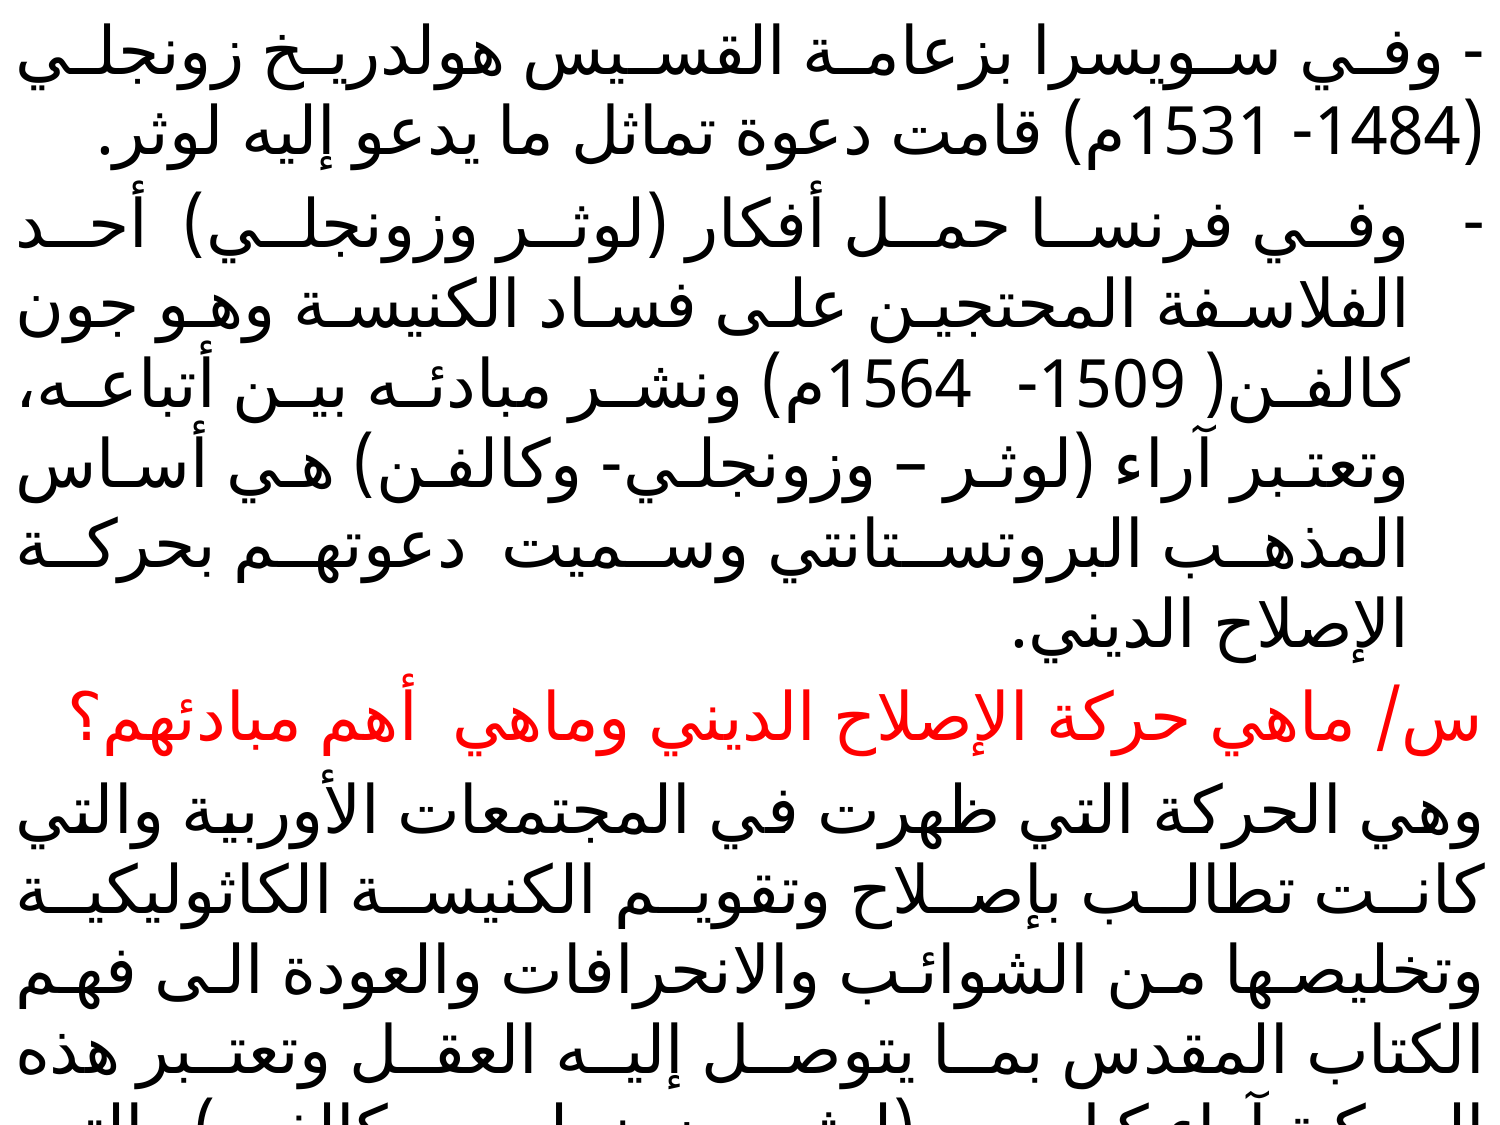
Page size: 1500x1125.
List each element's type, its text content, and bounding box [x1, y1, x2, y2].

subtitle - وفي سويسرا بزعامة القسيس هولدريخ زونجلي (1484- 1531م) قامت دعوة تماثل ما يدعو إليه لوثر. وفي فرنسا حمل أفكار (لوثر وزونجلي) أحد الفلاسفة المحتجين على فساد الكنيسة وهو جون كالفن( 1509- 1564م) ونشر مبادئه بين أتباعه، وتعتبر آراء (لوثر – وزونجلي- وكالفن) هي أساس المذهب البروتستانتي وسميت دعوتهم بحركة الإصلاح الديني. س/ ماهي حركة الإصلاح الديني وماهي أهم مبادئهم؟ وهي الحركة التي ظهرت في المجتمعات الأوربية والتي كانت تطالب بإصلاح وتقويم الكنيسة الكاثوليكية وتخليصها من الشوائب والانحرافات والعودة الى فهم الكتاب المقدس بما يتوصل إليه العقل وتعتبر هذه الحركة آراء كل من (لوثر -وزونجلي - وكالفن) والتي أصبحت أساس المذهب البروتستانتي ومعنى البروتستانت أي المحتج. [0, 0, 1500, 1125]
